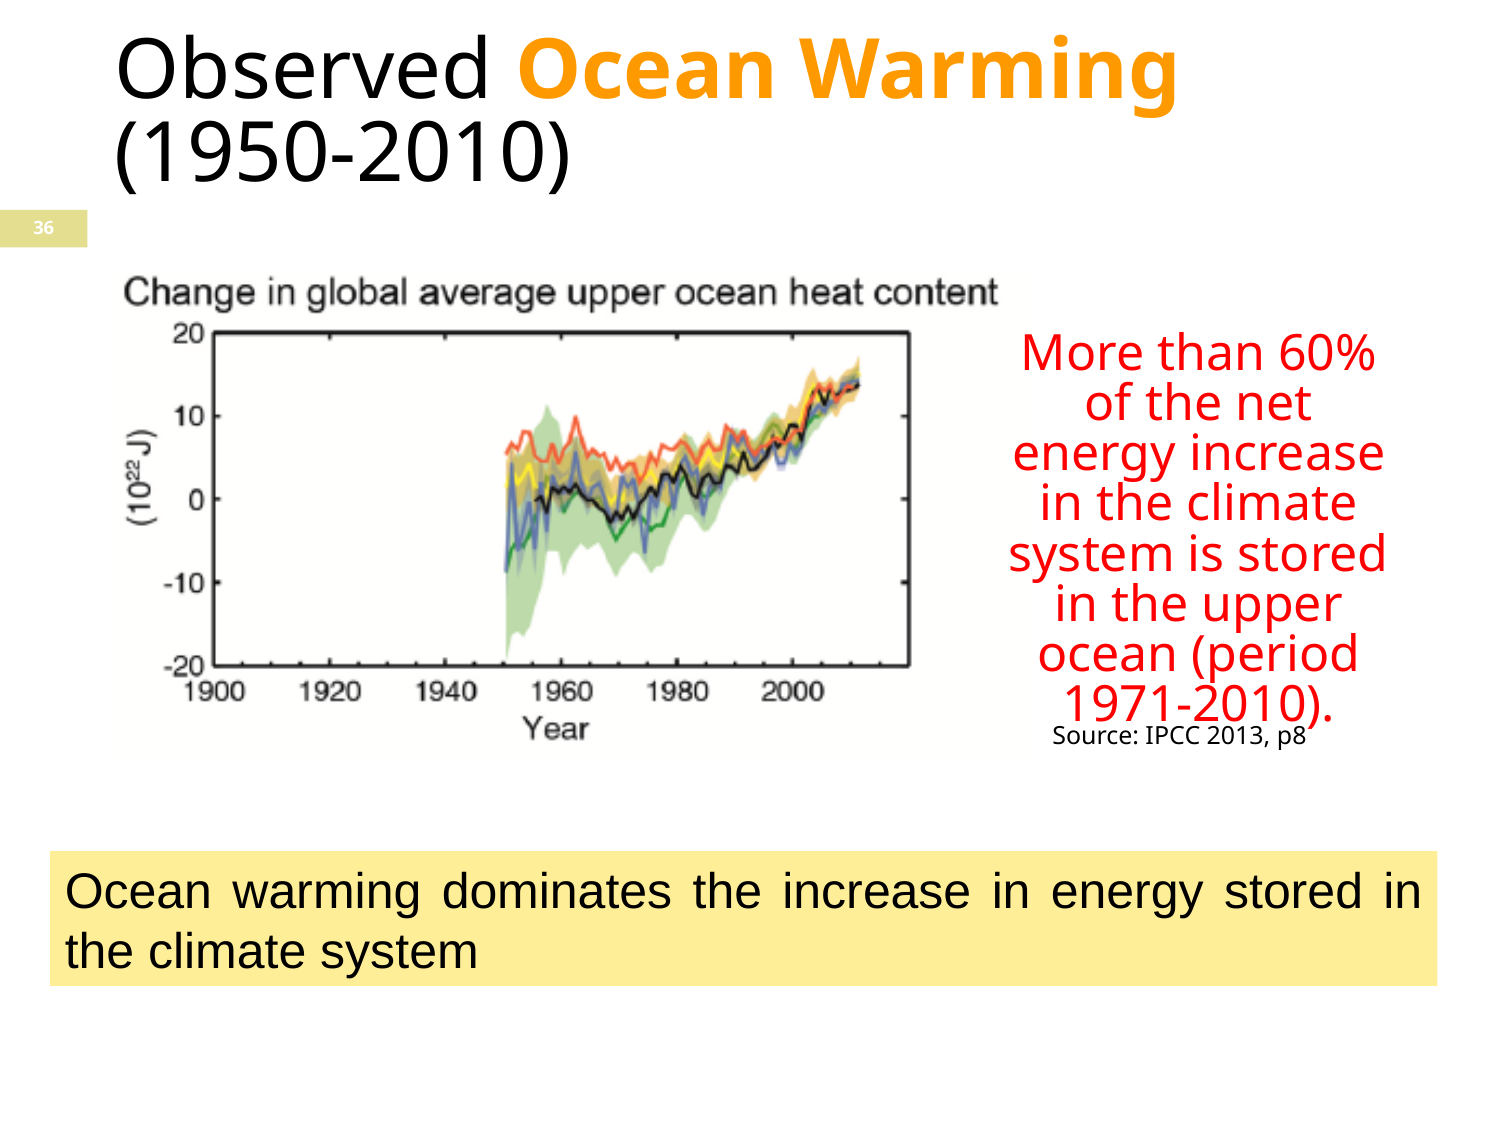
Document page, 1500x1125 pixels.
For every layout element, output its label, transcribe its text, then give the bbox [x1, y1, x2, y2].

text_box More than 60% of the net energy increase in the climate system is stored in the upper ocean (period 1971-2010). [1035, 323, 1415, 725]
title Observed Ocean Warming (1950-2010) [99, 33, 1471, 197]
text_box Source: IPCC 2013, p8 [1037, 712, 1450, 758]
slide_number 36 [0, 208, 88, 249]
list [111, 237, 1031, 763]
text_box Ocean warming dominates the increase in energy stored in the climate system [50, 851, 1438, 986]
